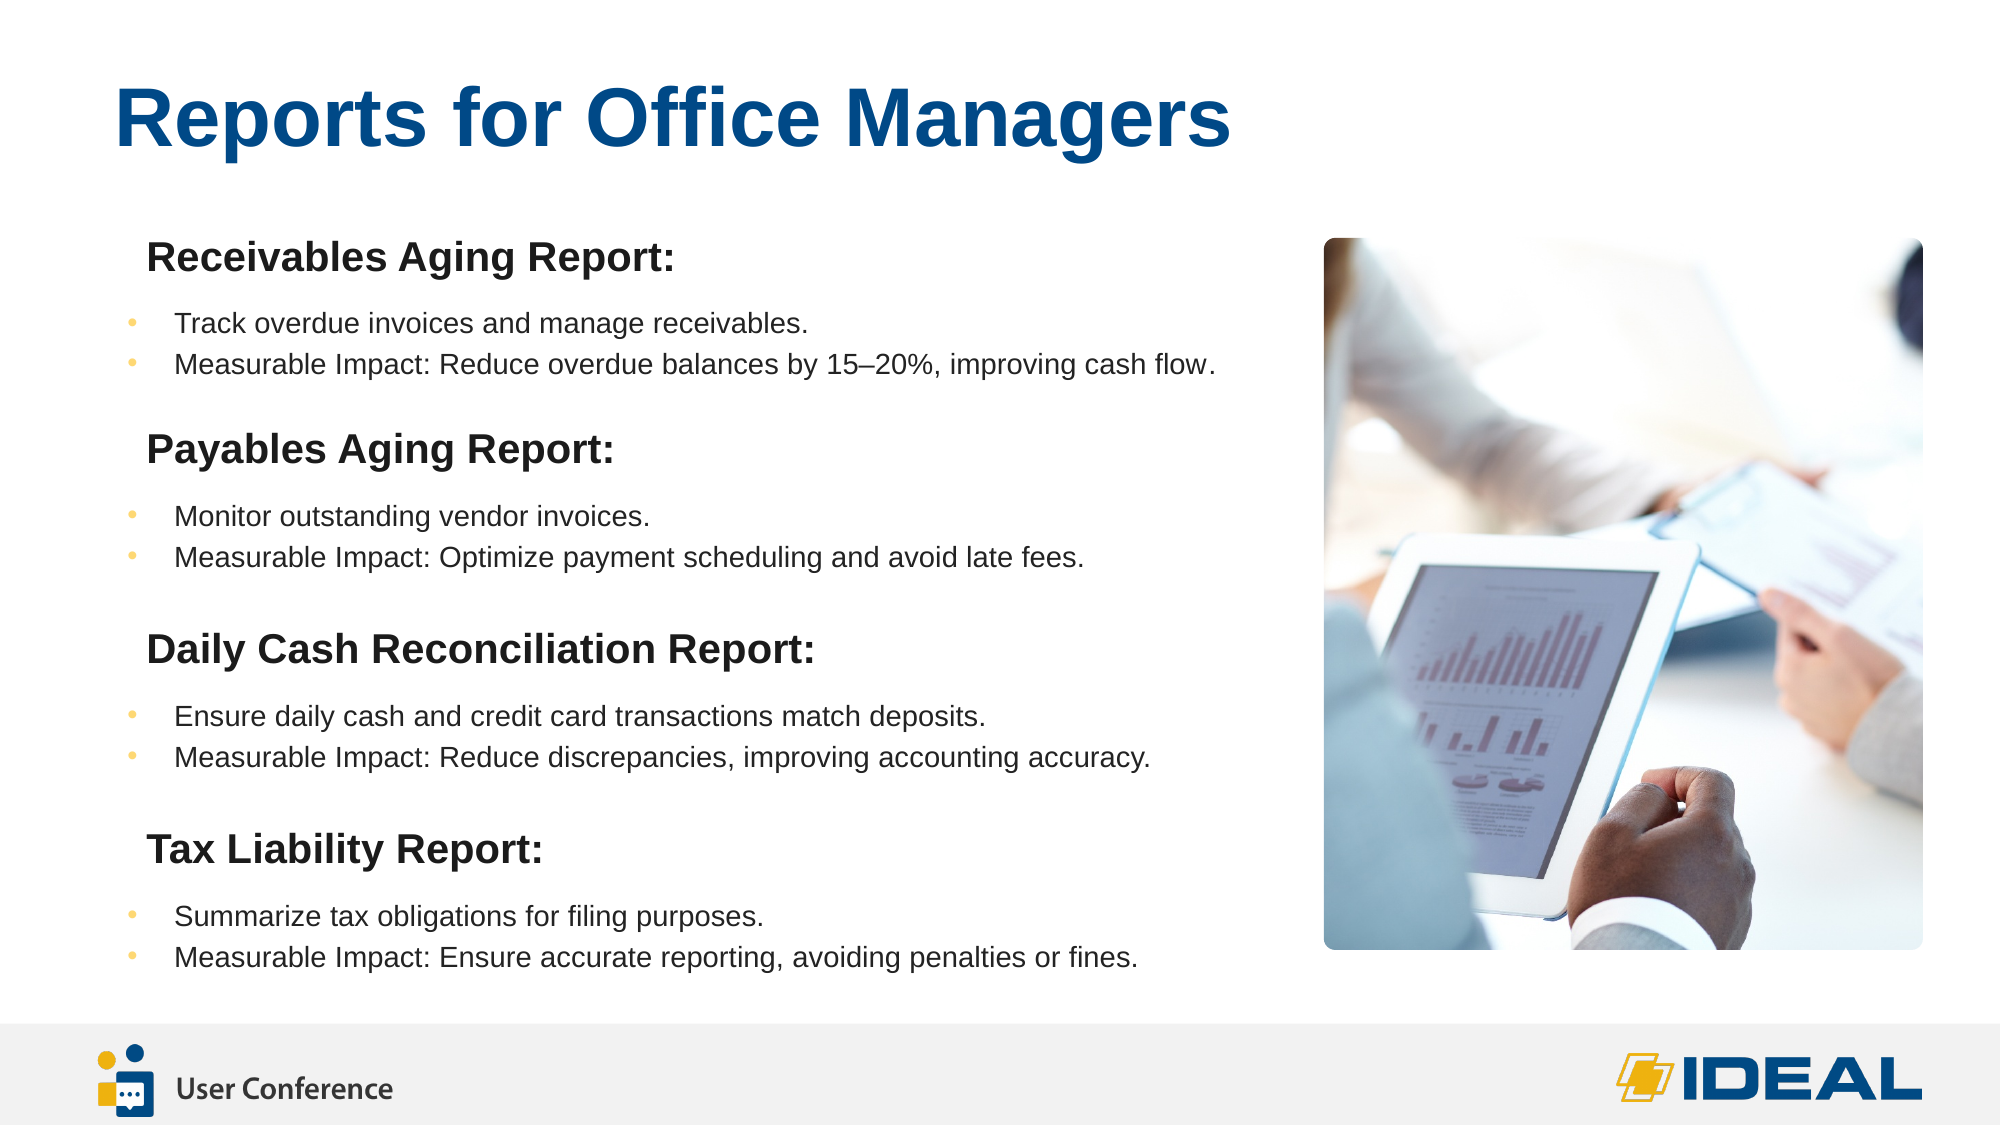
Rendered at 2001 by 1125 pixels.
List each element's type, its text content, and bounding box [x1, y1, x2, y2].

text_box Receivables Aging Report: Track overdue invoices and manage receivables. Measurable Impact: Reduce overdue balances by 15–20%, improving cash flow. Payables Aging Report: Monitor outstanding vendor invoices. Measurable Impact: Optimize payment scheduling and avoid late fees. Daily Cash Reconciliation Report: Ensure daily cash and credit card transactions match deposits. Measurable Impact: Reduce discrepancies, improving accounting accuracy. Tax Liability Report: Summarize tax obligations for filing purposes. Measurable Impact: Ensure accurate reporting, avoiding penalties or fines. [112, 222, 1444, 1015]
picture [1323, 237, 1924, 951]
title Reports for Office Managers [99, 59, 1825, 175]
picture [1616, 1053, 1922, 1102]
picture [97, 1044, 393, 1117]
